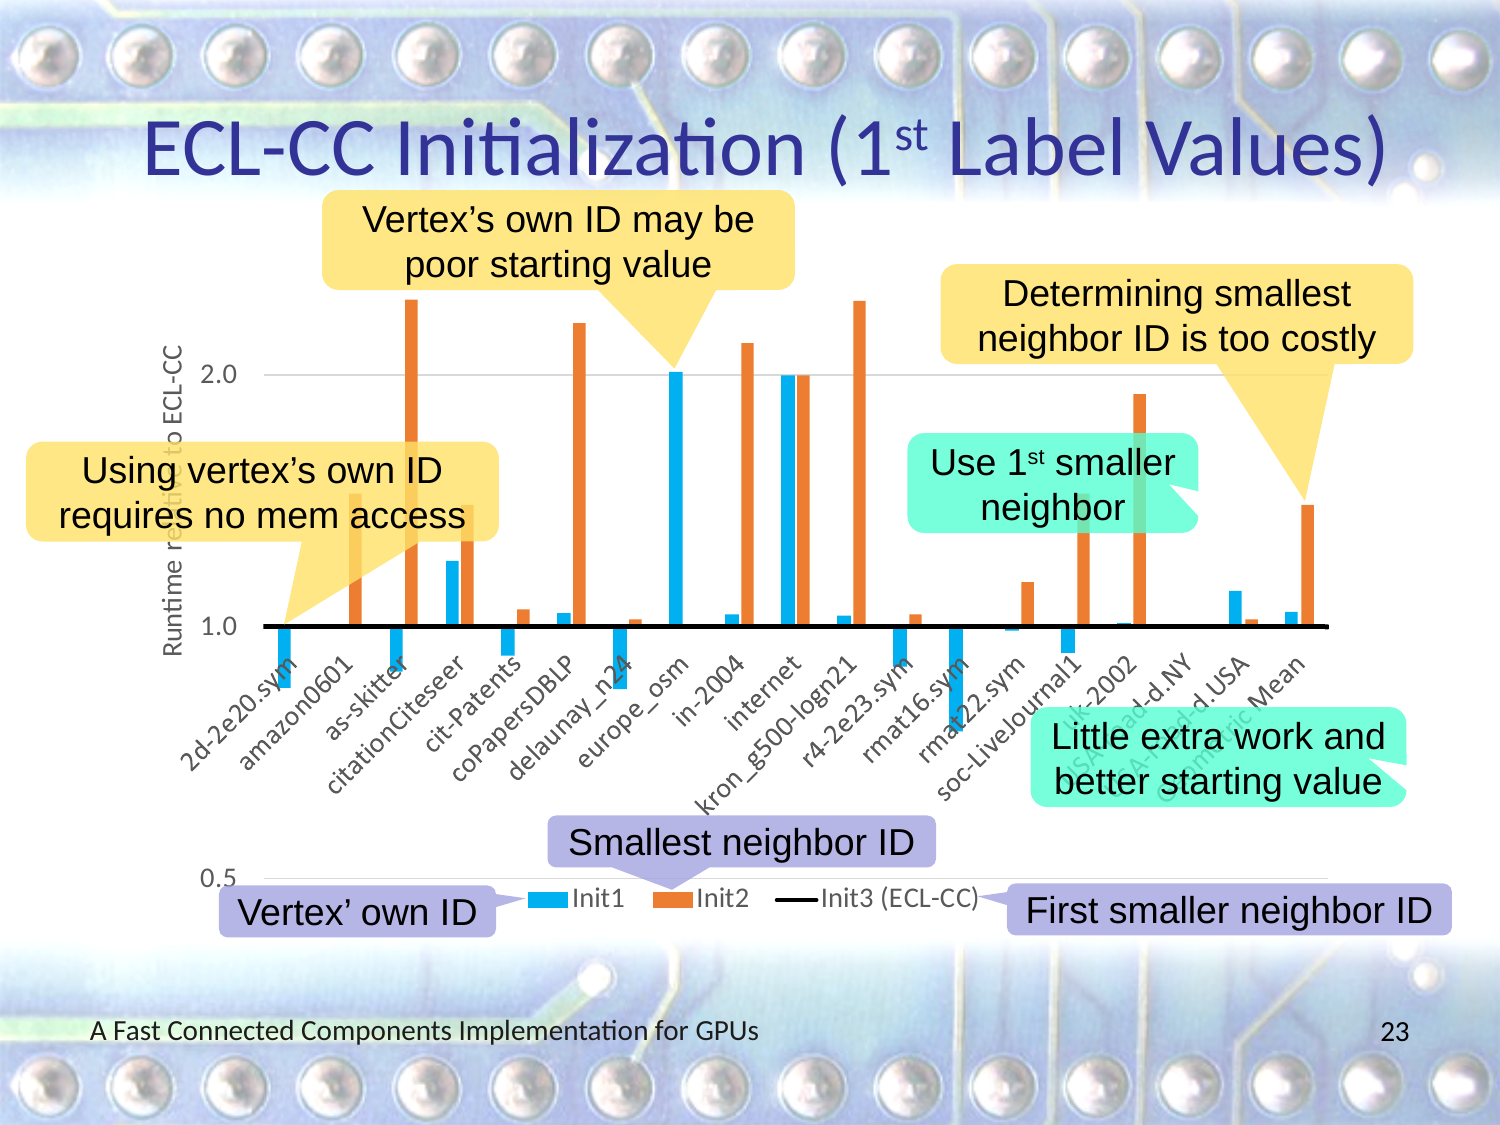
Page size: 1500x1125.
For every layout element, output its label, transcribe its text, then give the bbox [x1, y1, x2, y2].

text_box Determining smallest neighbor ID is too costly [1354, 264, 1414, 364]
slide_number A Fast Connected Components Implementation for GPUs [74, 978, 1113, 1055]
slide_number 23 [1112, 979, 1426, 1055]
picture [149, 202, 1351, 935]
text_box Vertex’s own ID may be poor starting value [323, 190, 794, 200]
text_box Little extra work and better starting value [1354, 707, 1407, 808]
title ECL-CC Initialization (1st Label Values) [74, 89, 1426, 195]
text_box Using vertex’s own ID requires no mem access [25, 441, 144, 542]
text_box First smaller neighbor ID [1354, 883, 1452, 936]
